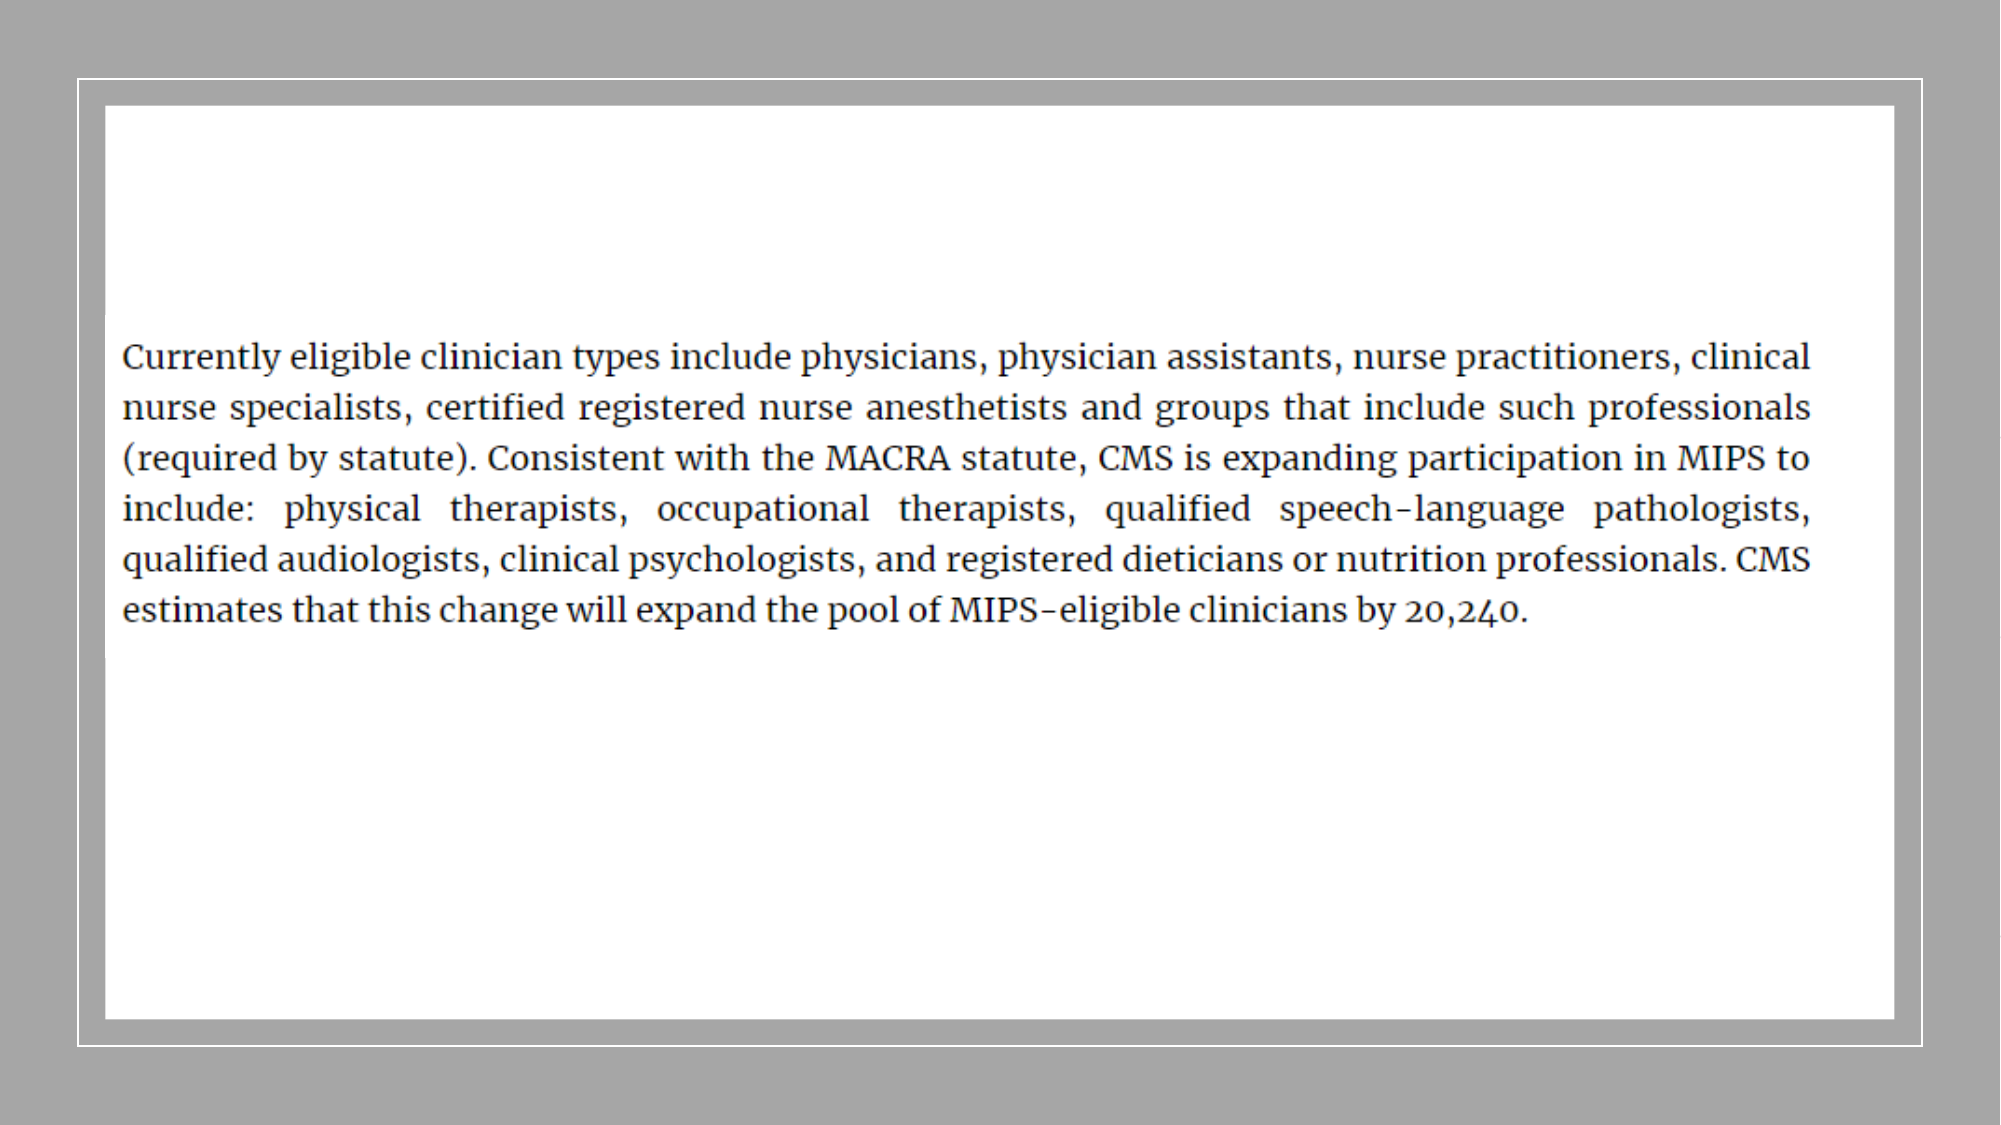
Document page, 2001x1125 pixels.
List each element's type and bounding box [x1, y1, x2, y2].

text_box [77, 78, 1923, 1047]
text_box [104, 104, 1895, 1020]
picture [105, 315, 1836, 658]
text_box [0, 0, 2000, 1125]
